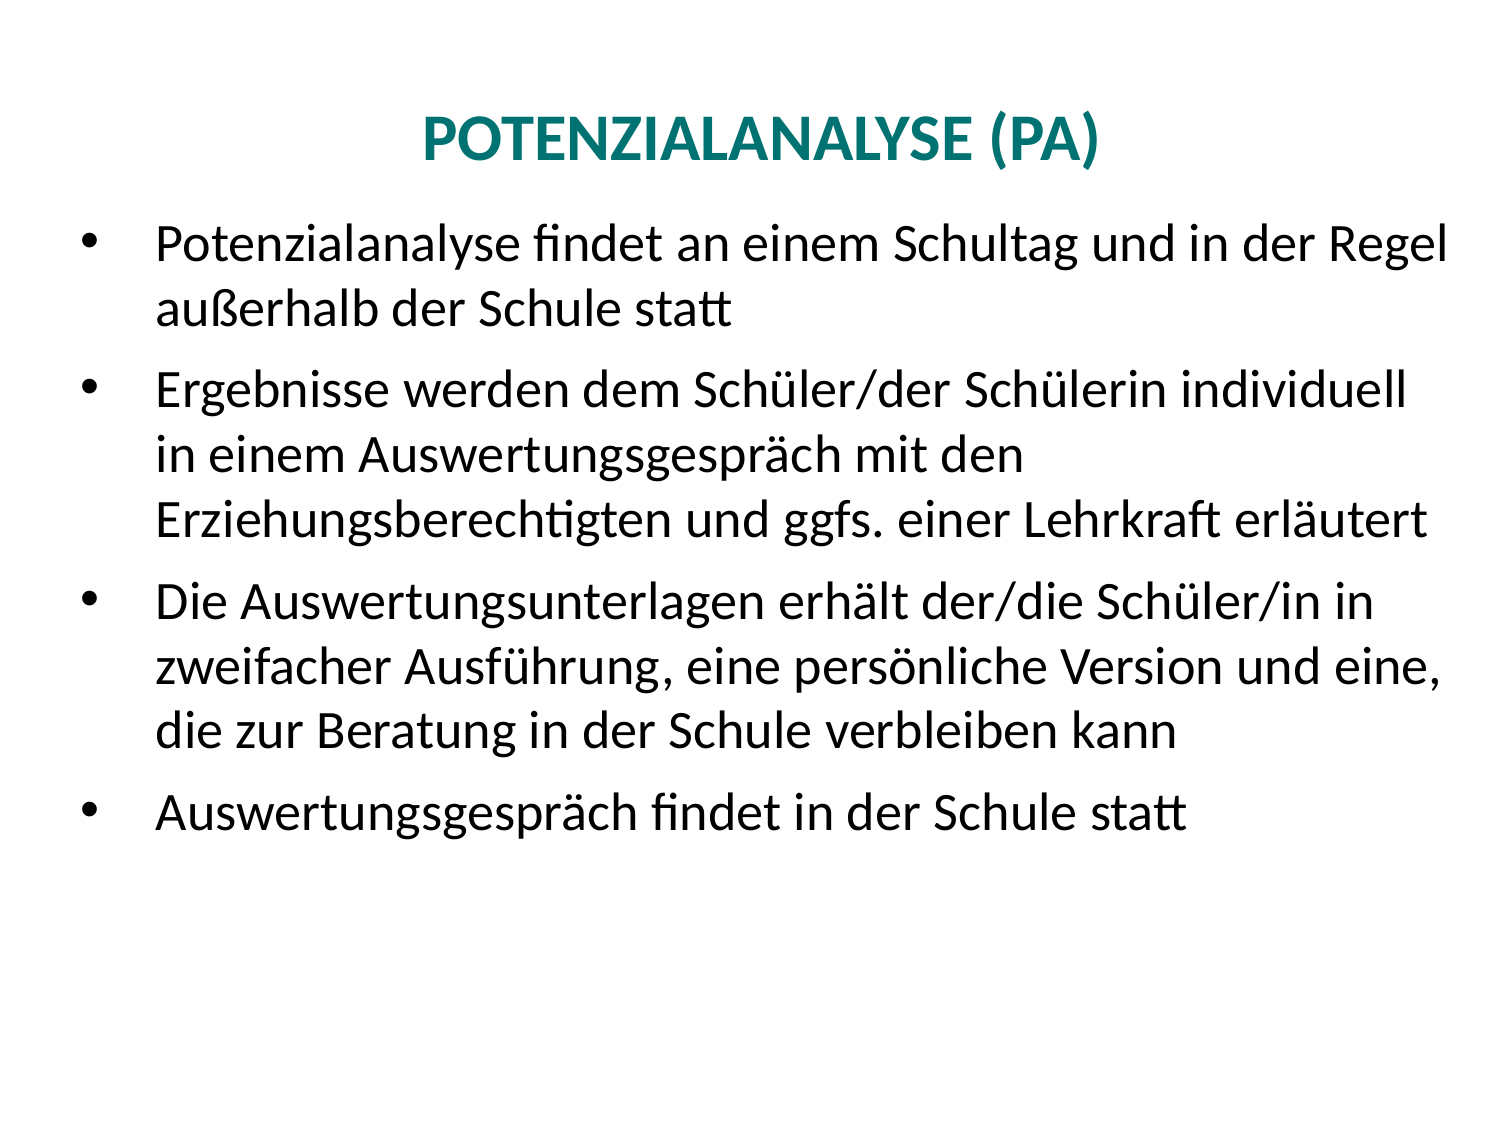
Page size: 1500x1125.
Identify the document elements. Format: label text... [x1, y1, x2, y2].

subtitle Potenzialanalyse findet an einem Schultag und in der Regel außerhalb der Schule statt Ergebnisse werden dem Schüler/der Schülerin individuell in einem Auswertungsgespräch mit den Erziehungsberechtigten und ggfs. einer Lehrkraft erläutert Die Auswertungsunterlagen erhält der/die Schüler/in in zweifacher Ausführung, eine persönliche Version und eine, die zur Beratung in der Schule verbleiben kann Auswertungsgespräch findet in der Schule statt [65, 199, 1474, 1074]
text_box Potenzialanalyse (PA) [65, 78, 1447, 215]
